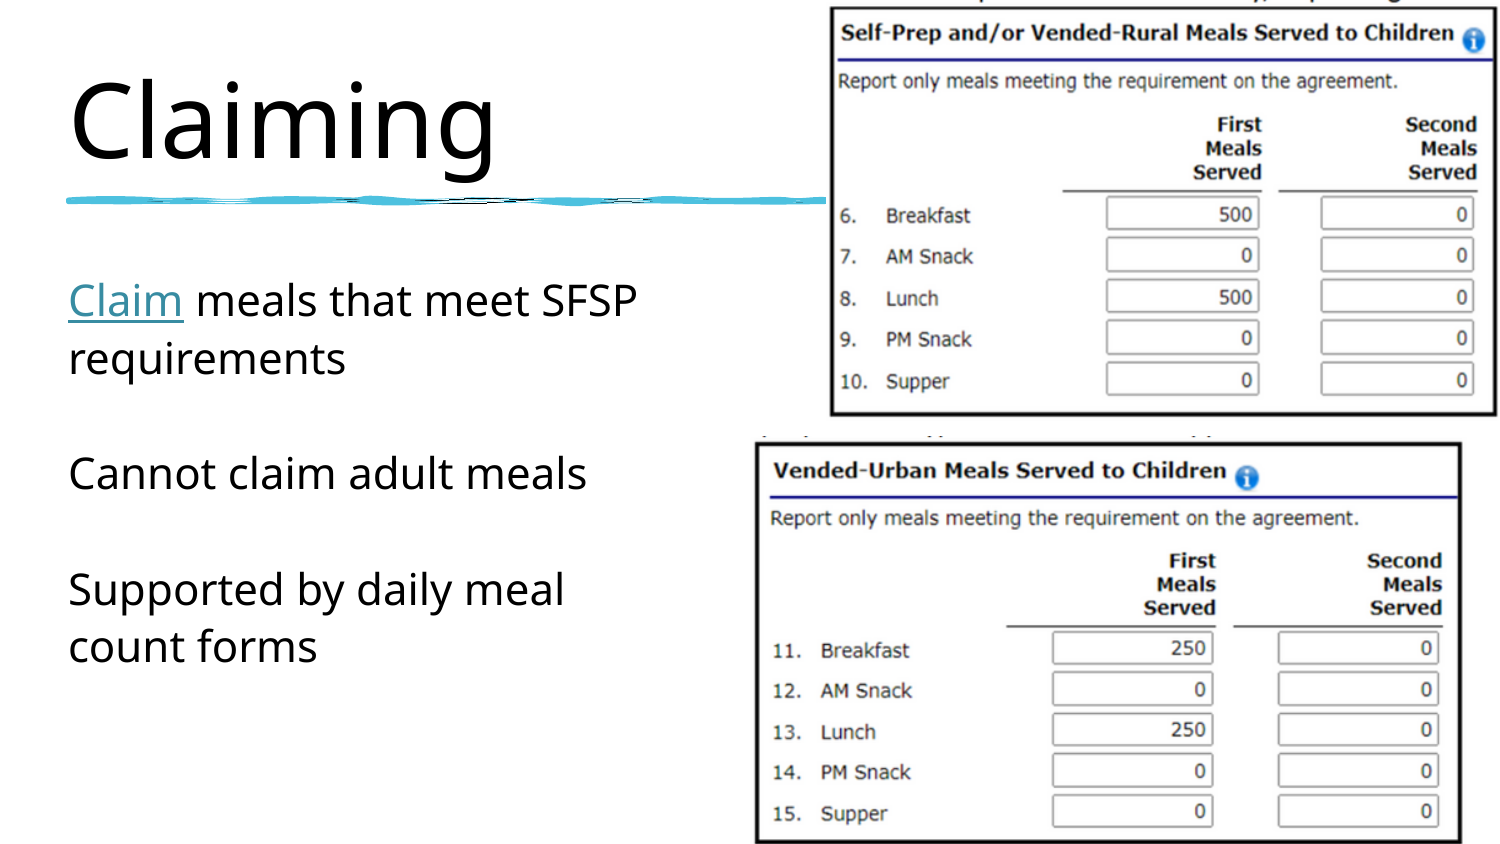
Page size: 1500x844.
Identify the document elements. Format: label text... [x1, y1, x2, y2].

picture [749, 436, 1468, 844]
text_box Claim meals that meet SFSP requirements Cannot claim adult meals Supported by daily meal count forms [68, 267, 684, 672]
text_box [67, 199, 821, 203]
text_box Claiming [68, 53, 821, 179]
picture [826, 0, 1500, 423]
